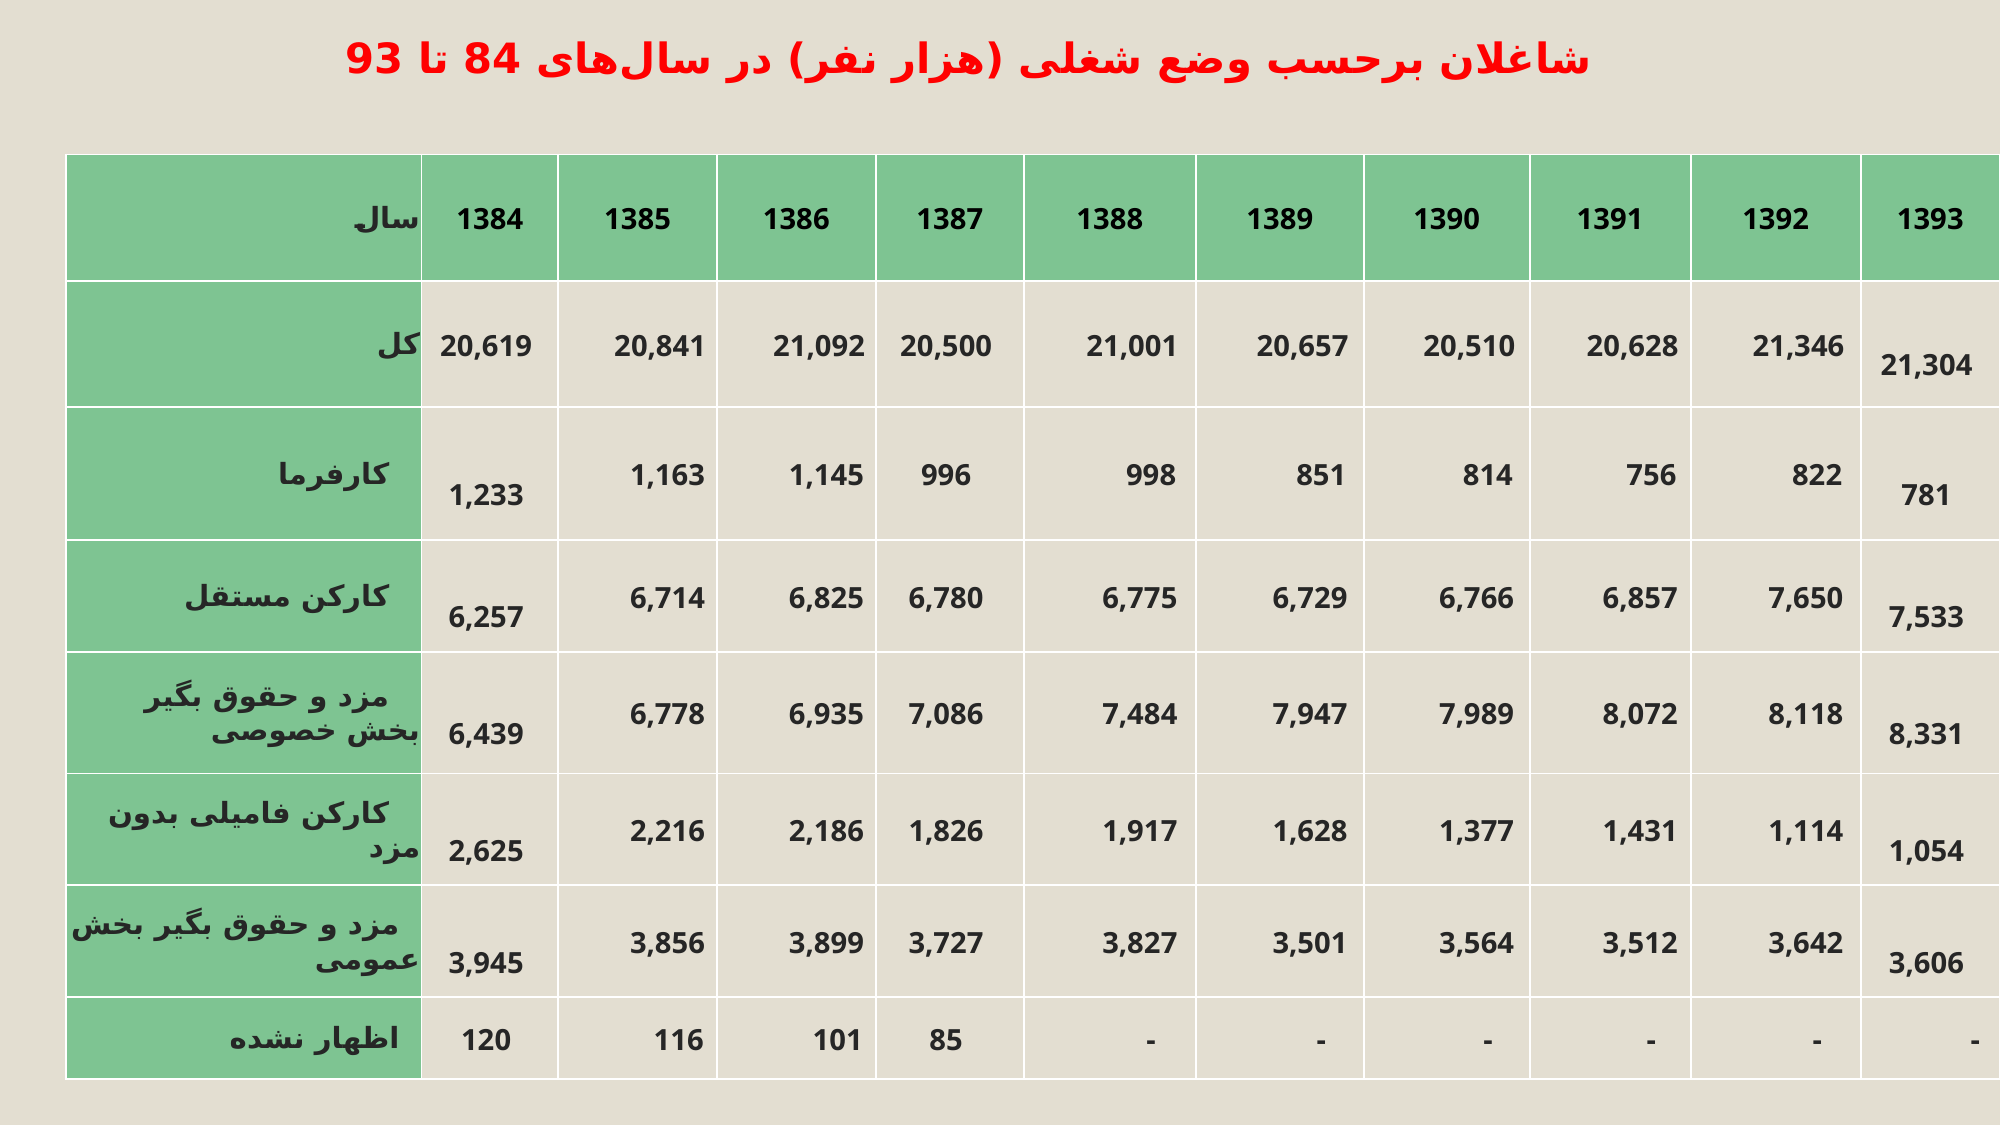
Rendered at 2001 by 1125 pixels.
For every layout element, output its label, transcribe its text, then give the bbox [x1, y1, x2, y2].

table_cell 7,086 [877, 653, 1023, 773]
table_cell 21,304 [1862, 282, 1999, 406]
table_cell 8,331 [1862, 653, 1999, 773]
table_cell 7,533 [1862, 541, 1999, 651]
table_cell - [1531, 998, 1690, 1078]
table_cell 996 [877, 408, 1023, 539]
table_cell 6,825 [718, 541, 875, 651]
table_cell 3,512 [1531, 886, 1690, 996]
table_cell 1,431 [1531, 774, 1690, 884]
table_cell 85 [877, 998, 1023, 1078]
table_cell - [1365, 998, 1529, 1078]
table_cell 20,510 [1365, 282, 1529, 406]
table_cell 21,001 [1025, 282, 1195, 406]
table_cell 1,628 [1197, 774, 1363, 884]
table_header 1387 [877, 155, 1023, 280]
table_cell 6,780 [877, 541, 1023, 651]
table_cell - [1025, 998, 1195, 1078]
table_cell 2,186 [718, 774, 875, 884]
table_cell 1,054 [1862, 774, 1999, 884]
table_cell 2,625 [422, 774, 557, 884]
table_cell 3,606 [1862, 886, 1999, 996]
table_cell 21,092 [718, 282, 875, 406]
table_cell 20,500 [877, 282, 1023, 406]
table_cell 3,827 [1025, 886, 1195, 996]
table_cell 1,114 [1692, 774, 1860, 884]
table_cell 116 [559, 998, 716, 1078]
table_cell 120 [422, 998, 557, 1078]
table_cell مزد و حقوق بگیر بخش خصوصی [67, 653, 421, 773]
table_cell 1,145 [718, 408, 875, 539]
table_cell 7,650 [1692, 541, 1860, 651]
table_cell 101 [718, 998, 875, 1078]
table_cell کارکن فامیلی بدون مزد [67, 774, 421, 884]
table_cell 756 [1531, 408, 1690, 539]
table_header 1384 [422, 155, 557, 280]
table_cell 6,439 [422, 653, 557, 773]
table_cell 2,216 [559, 774, 716, 884]
table_cell 6,778 [559, 653, 716, 773]
table_header 1393 [1862, 155, 1999, 280]
table_cell 1,826 [877, 774, 1023, 884]
table_cell 7,989 [1365, 653, 1529, 773]
table_header 1390 [1365, 155, 1529, 280]
table_cell 1,233 [422, 408, 557, 539]
table_cell 20,619 [422, 282, 557, 406]
table_cell 851 [1197, 408, 1363, 539]
table_cell 20,628 [1531, 282, 1690, 406]
table_cell 3,564 [1365, 886, 1529, 996]
table_cell 8,118 [1692, 653, 1860, 773]
table_cell 3,501 [1197, 886, 1363, 996]
table_cell 7,484 [1025, 653, 1195, 773]
table_cell 998 [1025, 408, 1195, 539]
table_cell کل [67, 282, 421, 406]
table_cell 822 [1692, 408, 1860, 539]
table_header 1388 [1025, 155, 1195, 280]
table_cell 7,947 [1197, 653, 1363, 773]
table_cell 781 [1862, 408, 1999, 539]
table_cell کارکن مستقل [67, 541, 421, 651]
table_cell 6,257 [422, 541, 557, 651]
table_cell 6,714 [559, 541, 716, 651]
table_cell - [1862, 998, 1999, 1078]
table_cell 3,945 [422, 886, 557, 996]
table_header 1389 [1197, 155, 1363, 280]
table_header 1386 [718, 155, 875, 280]
table_cell 3,899 [718, 886, 875, 996]
table_cell 20,657 [1197, 282, 1363, 406]
table_cell کارفرما [67, 408, 421, 539]
table_cell 3,642 [1692, 886, 1860, 996]
table_header سال [67, 155, 421, 280]
table_cell 21,346 [1692, 282, 1860, 406]
table_header 1392 [1692, 155, 1860, 280]
table_cell 8,072 [1531, 653, 1690, 773]
table_cell - [1197, 998, 1363, 1078]
table_header 1391 [1531, 155, 1690, 280]
table_cell 20,841 [559, 282, 716, 406]
table_header 1385 [559, 155, 716, 280]
table_cell 1,917 [1025, 774, 1195, 884]
table_cell 3,856 [559, 886, 716, 996]
table_cell مزد و حقوق بگیر بخش عمومی [67, 886, 421, 996]
table_cell 1,163 [559, 408, 716, 539]
table_cell 1,377 [1365, 774, 1529, 884]
table_cell 3,727 [877, 886, 1023, 996]
table_cell اظهار نشده [67, 998, 421, 1078]
text_box شاغلان برحسب وضع شغلی (هزار نفر) در سال‌های 84 تا 93 [330, 24, 1607, 90]
table_cell 814 [1365, 408, 1529, 539]
table_cell 6,729 [1197, 541, 1363, 651]
table_cell 6,766 [1365, 541, 1529, 651]
table_cell - [1692, 998, 1860, 1078]
table_cell 6,857 [1531, 541, 1690, 651]
table_cell 6,935 [718, 653, 875, 773]
table_cell 6,775 [1025, 541, 1195, 651]
